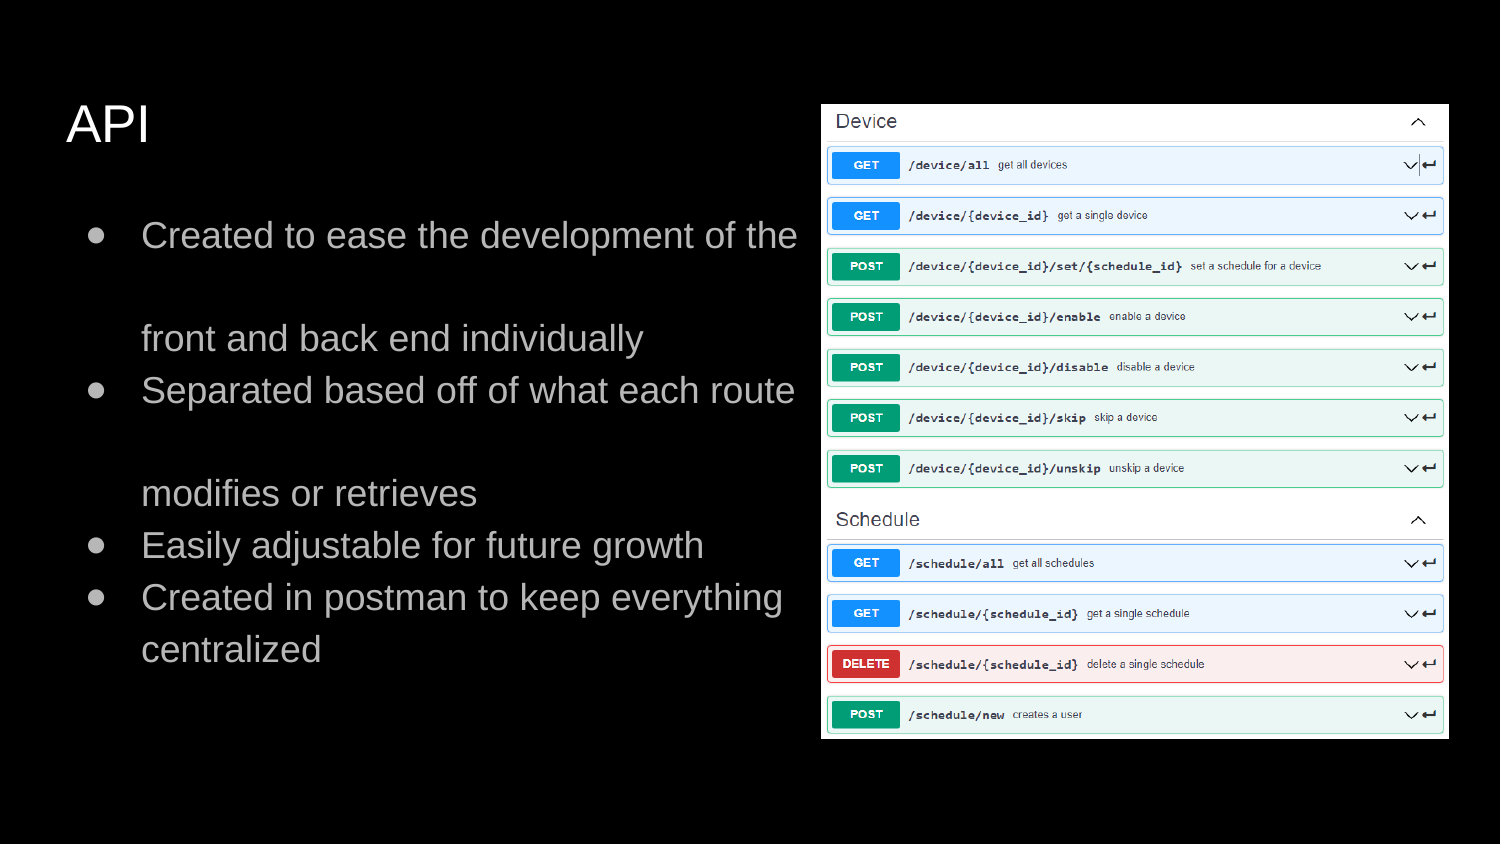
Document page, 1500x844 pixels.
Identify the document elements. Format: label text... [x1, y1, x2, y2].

picture [821, 104, 1450, 740]
title API [51, 74, 1449, 169]
list Created to ease the development of the front and back end individually Separated based off of what each route modifies or retrieves Easily adjustable for future growth Created in postman to keep everything centralized [51, 189, 822, 750]
